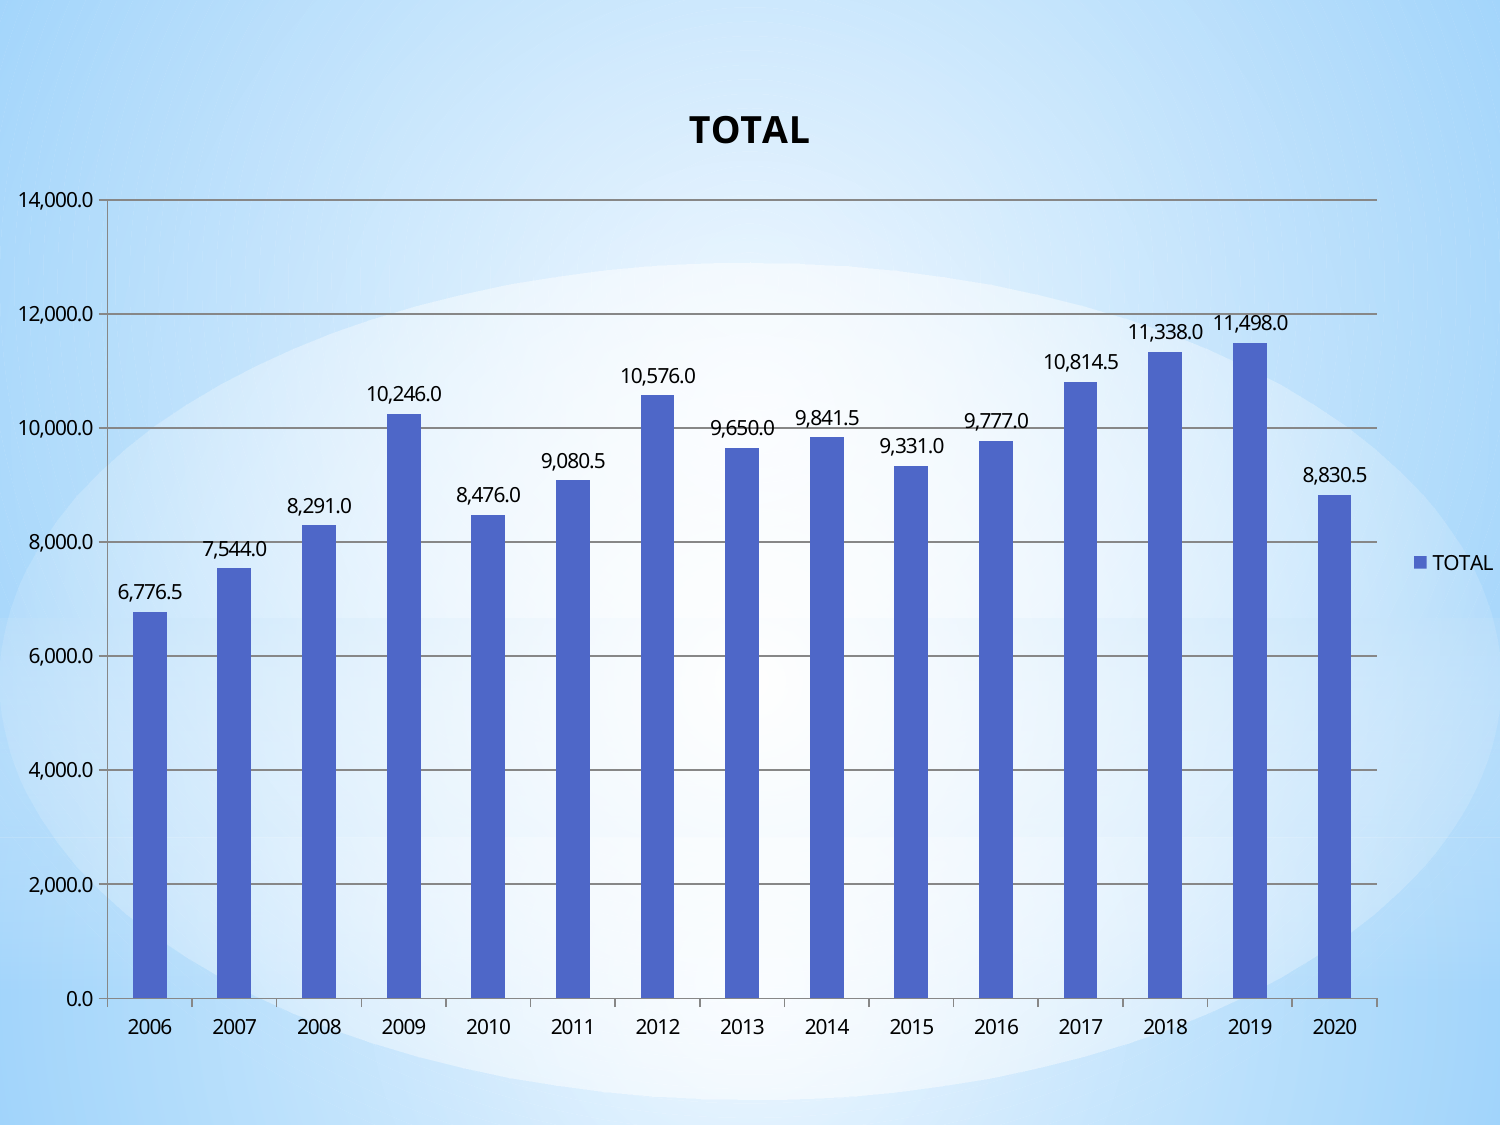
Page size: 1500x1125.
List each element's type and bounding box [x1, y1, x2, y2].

chart [0, 63, 1500, 1062]
